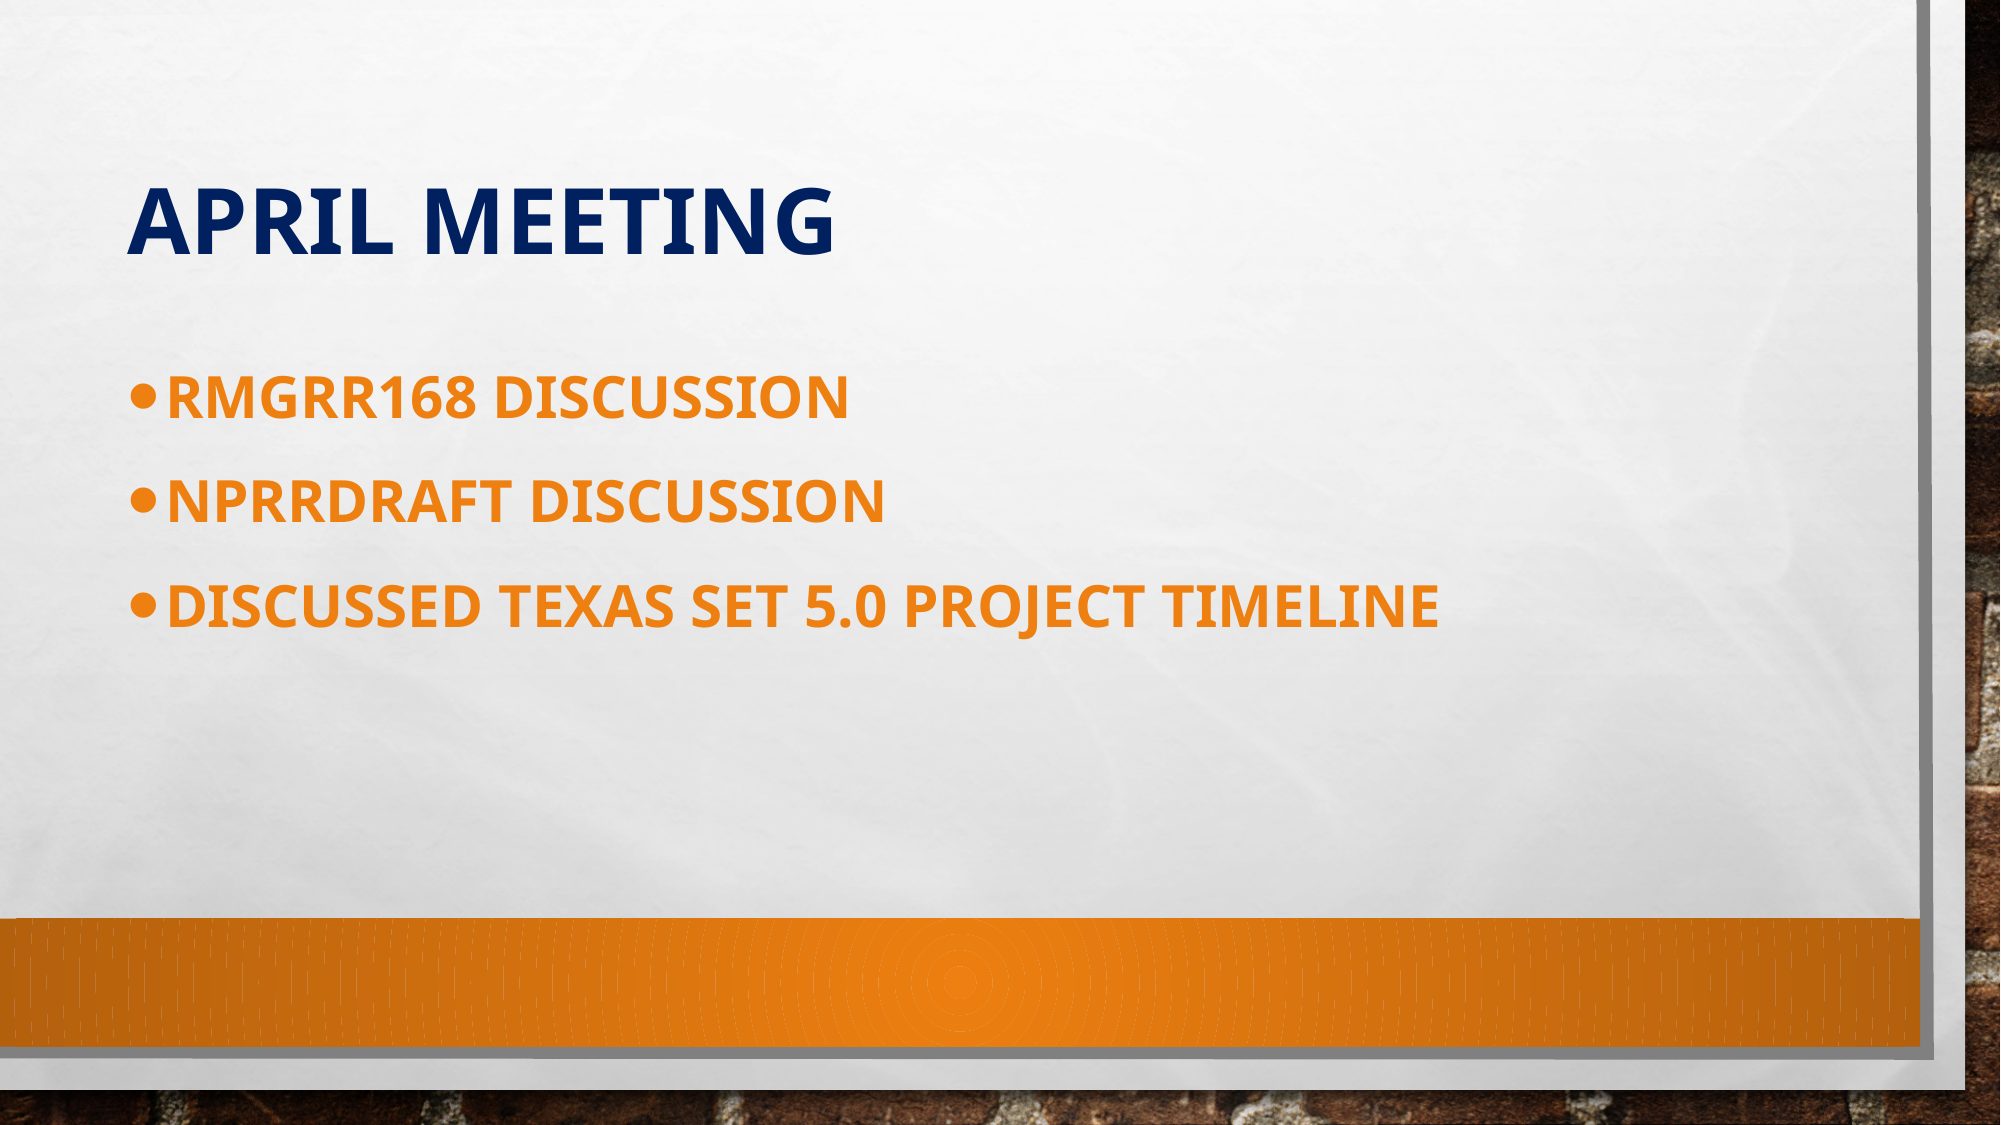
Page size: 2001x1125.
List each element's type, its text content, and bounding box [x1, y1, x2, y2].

picture [0, 0, 2000, 1125]
title APRIL MEETING [112, 112, 1818, 302]
list RMGRR168 DISCUSSION NPRRDRAFT Discussion Discussed TEXAS SET 5.0 Project TIMELINE [112, 338, 1818, 882]
